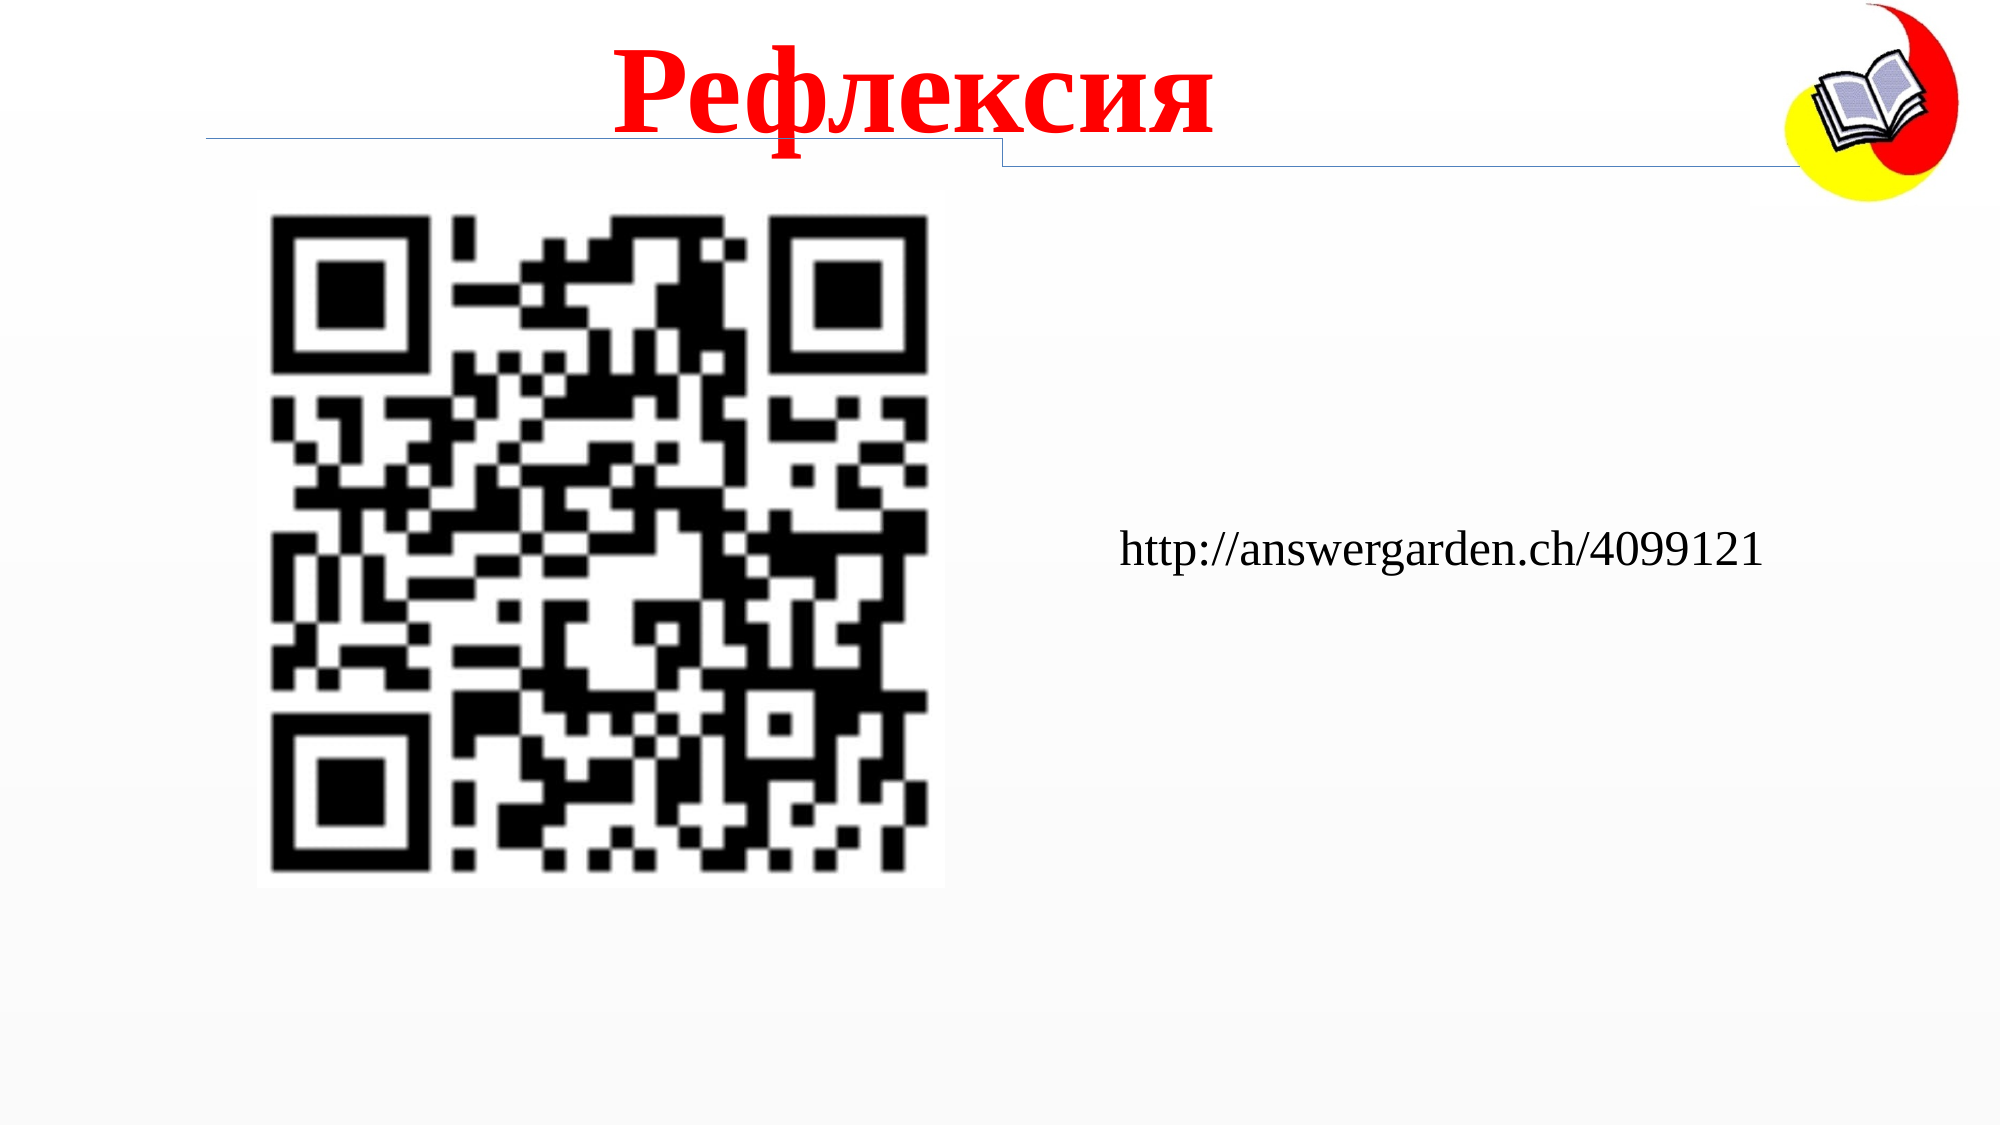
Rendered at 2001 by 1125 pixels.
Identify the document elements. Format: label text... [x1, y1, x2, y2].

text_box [205, 138, 1800, 167]
picture [1750, 0, 2000, 206]
text_box http://answergarden.ch/4099121 [1104, 508, 1781, 583]
picture [256, 190, 945, 888]
text_box Рефлексия [597, 0, 1233, 138]
